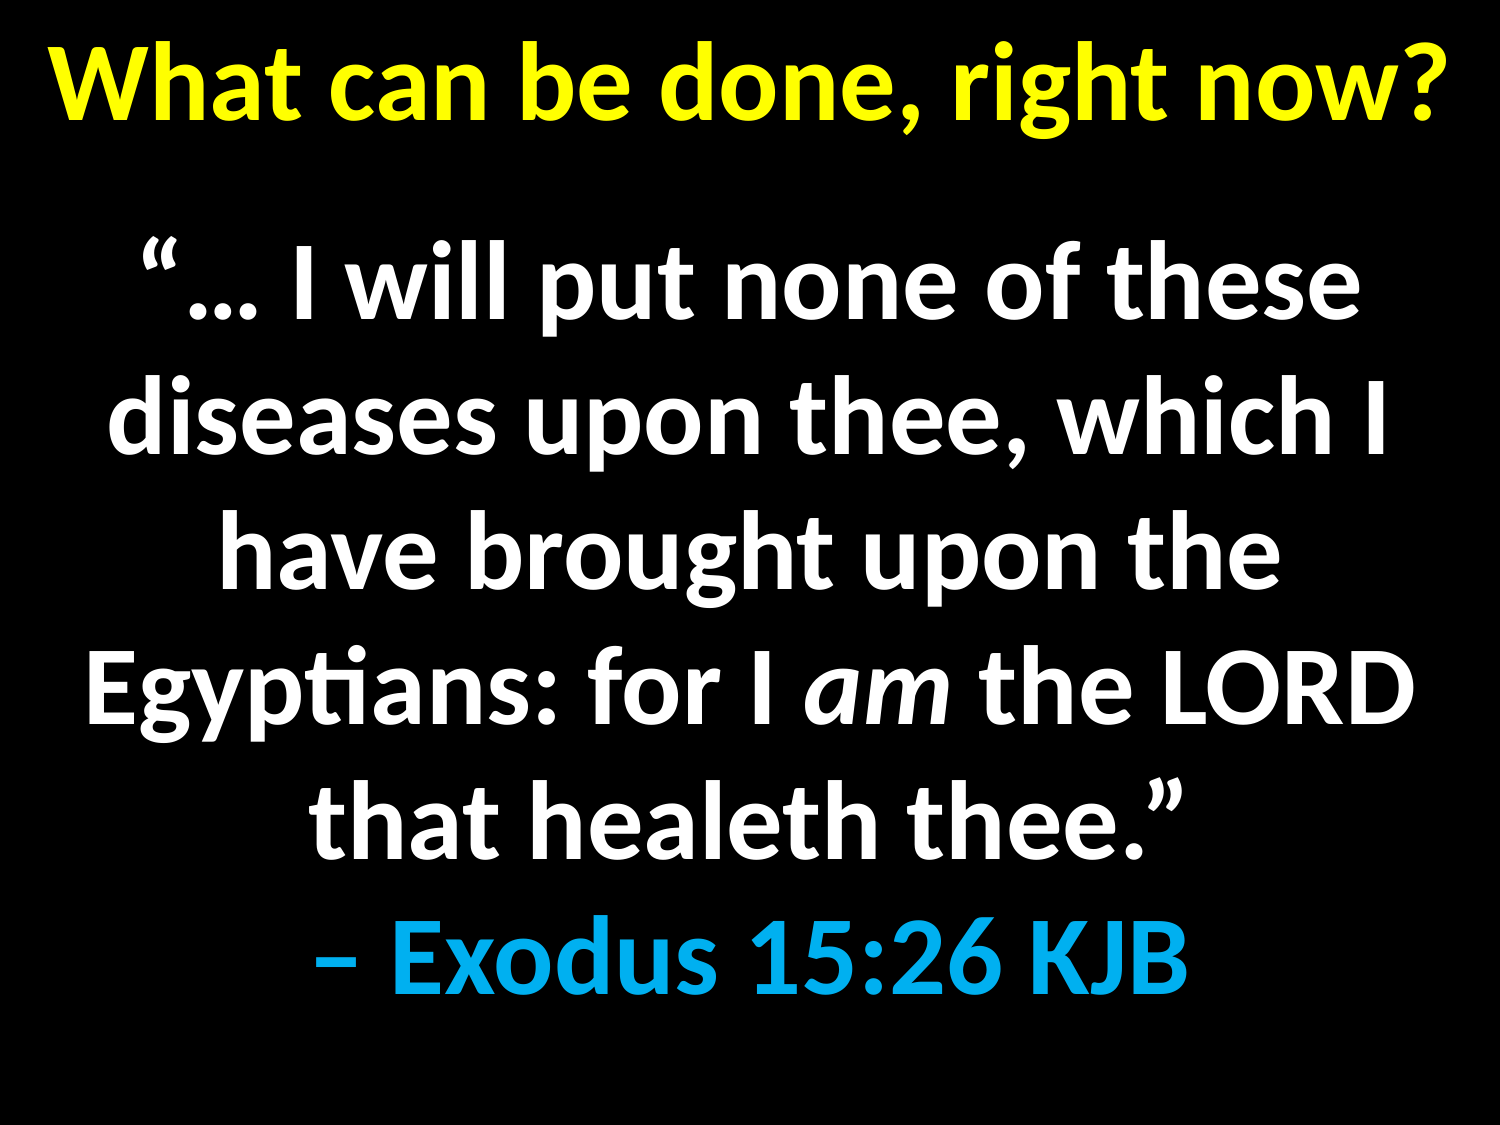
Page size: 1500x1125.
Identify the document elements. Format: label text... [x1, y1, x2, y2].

text_box What can be done, right now? [0, 0, 1500, 151]
text_box “… I will put none of these diseases upon thee, which I have brought upon the Egyptians: for I am the LORD that healeth thee.” – Exodus 15:26 KJB [0, 199, 1500, 1025]
